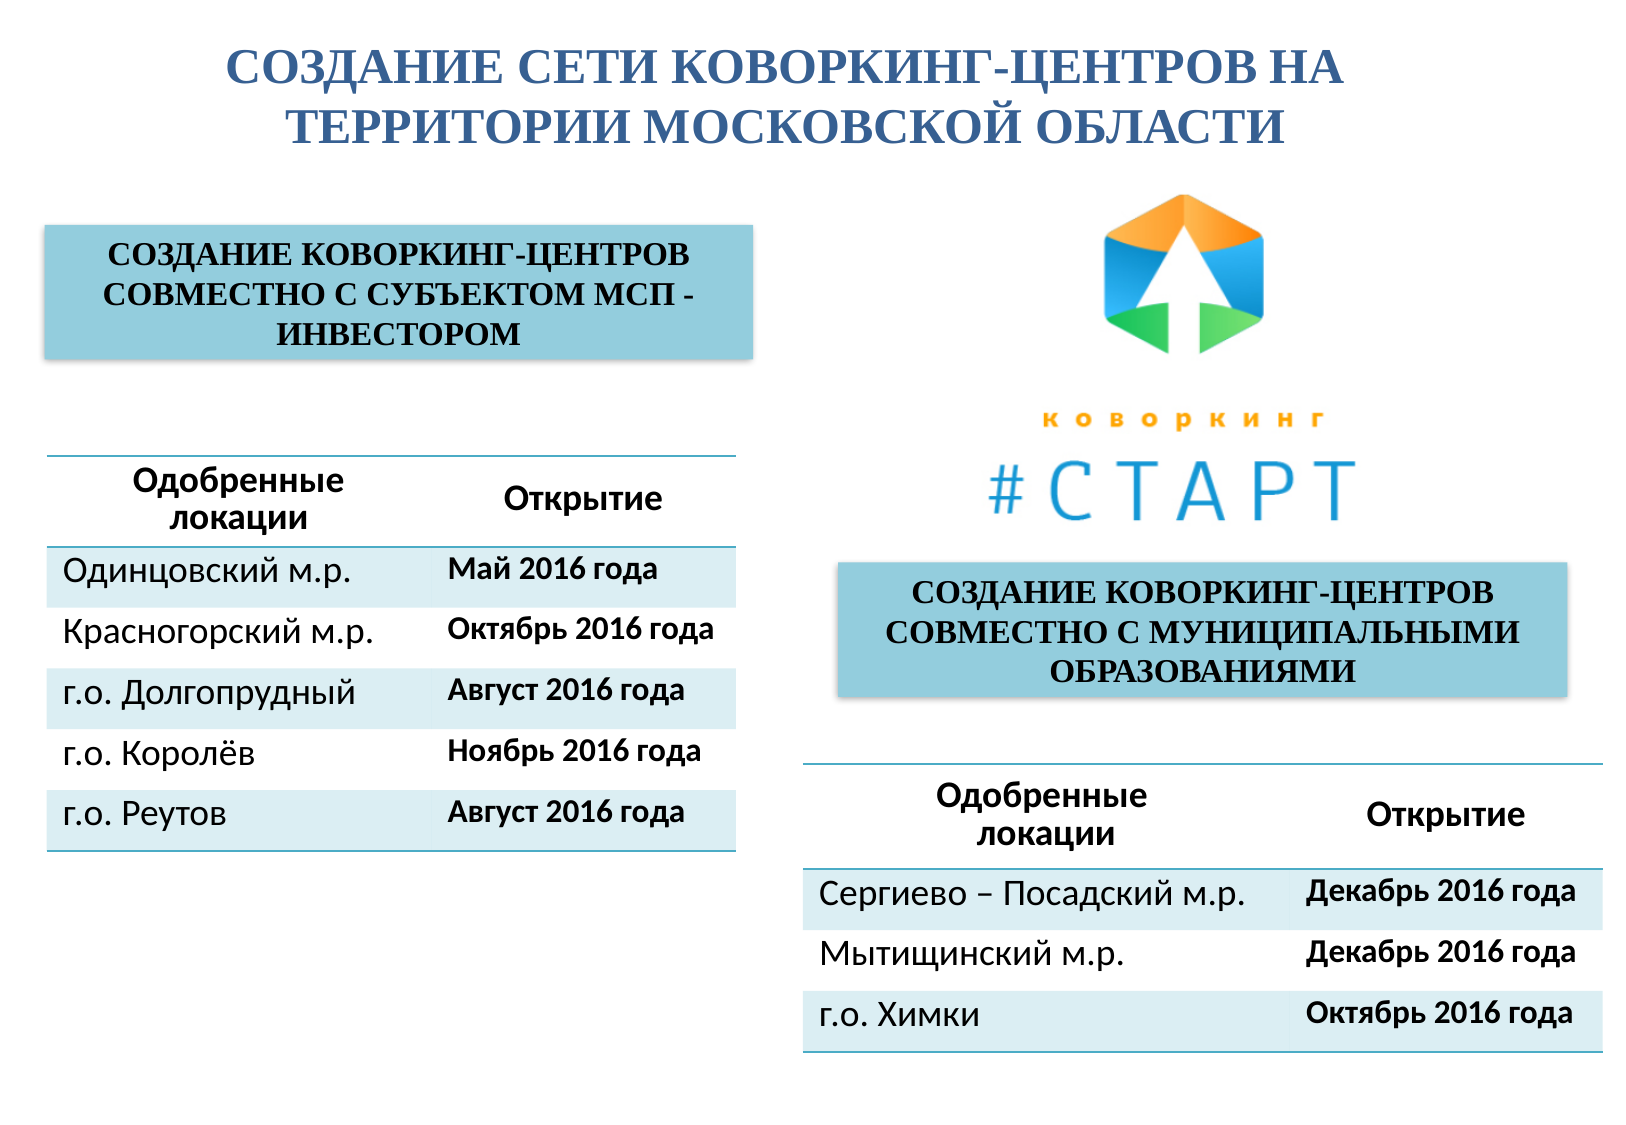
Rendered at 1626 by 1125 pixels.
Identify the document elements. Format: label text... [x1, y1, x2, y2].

table_cell Август 2016 года [431, 790, 736, 850]
table_header Открытие [431, 457, 736, 546]
table_cell г.о. Королёв [47, 729, 431, 790]
table_cell Октябрь 2016 года [431, 608, 736, 668]
table_cell Красногорский м.р. [47, 608, 431, 668]
text_box СОЗДАНИЕ КОВОРКИНГ-ЦЕНТРОВ СОВМЕСТНО С СУБЪЕКТОМ МСП - ИНВЕСТОРОМ [44, 224, 754, 360]
table_cell г.о. Долгопрудный [47, 668, 431, 729]
table_cell Одинцовский м.р. [47, 548, 431, 608]
table_cell Ноябрь 2016 года [431, 729, 736, 790]
table_cell г.о. Химки [803, 991, 1290, 1051]
table_cell Мытищинский м.р. [803, 930, 1290, 991]
table_cell Декабрь 2016 года [1290, 870, 1603, 930]
table_cell г.о. Реутов [47, 790, 431, 850]
text_box СОЗДАНИЕ КОВОРКИНГ-ЦЕНТРОВ СОВМЕСТНО С МУНИЦИПАЛЬНЫМИ ОБРАЗОВАНИЯМИ [838, 562, 1568, 697]
title СОЗДАНИЕ СЕТИ КОВОРКИНГ-ЦЕНТРОВ НА ТЕРРИТОРИИ МОСКОВСКОЙ ОБЛАСТИ [64, 30, 1507, 157]
table_cell Сергиево – Посадский м.р. [803, 870, 1290, 930]
table_header Одобренные локации [47, 457, 431, 546]
picture [979, 181, 1365, 535]
table_cell Октябрь 2016 года [1290, 991, 1603, 1051]
table_cell Август 2016 года [431, 668, 736, 729]
table_header Одобренные локации [803, 765, 1290, 868]
table_cell Декабрь 2016 года [1290, 930, 1603, 991]
table_cell Май 2016 года [431, 548, 736, 608]
table_header Открытие [1290, 765, 1603, 868]
